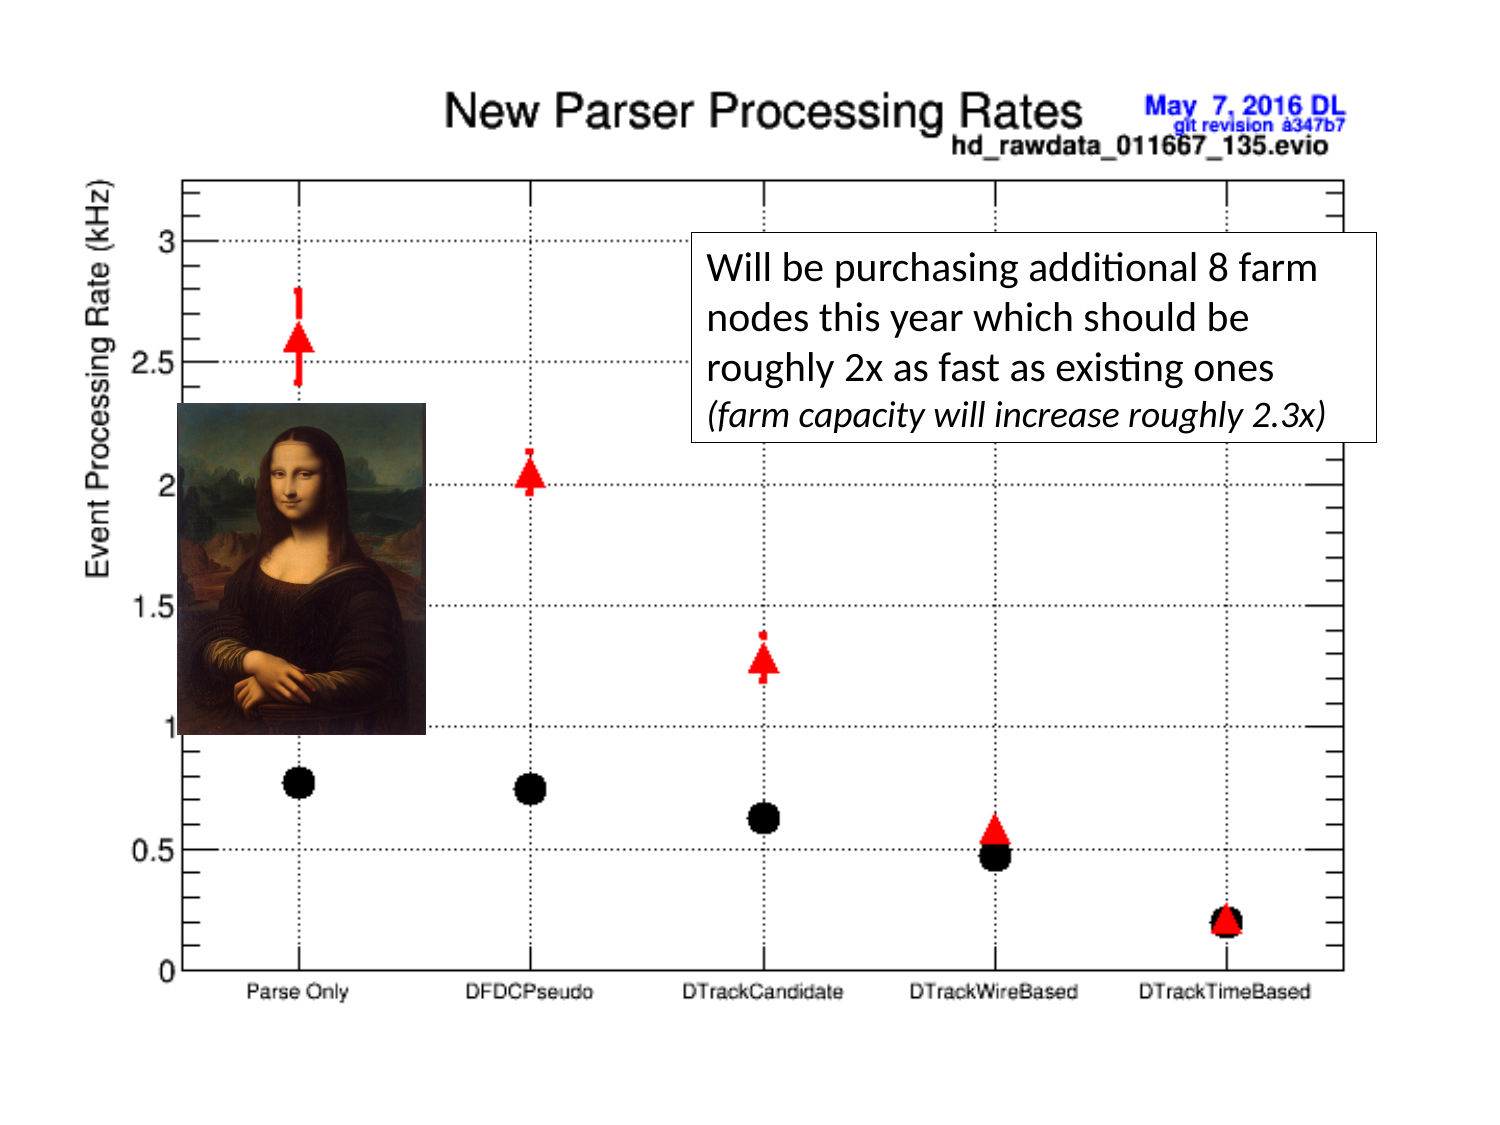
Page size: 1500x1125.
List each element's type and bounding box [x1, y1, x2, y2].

picture [38, 82, 1489, 1071]
